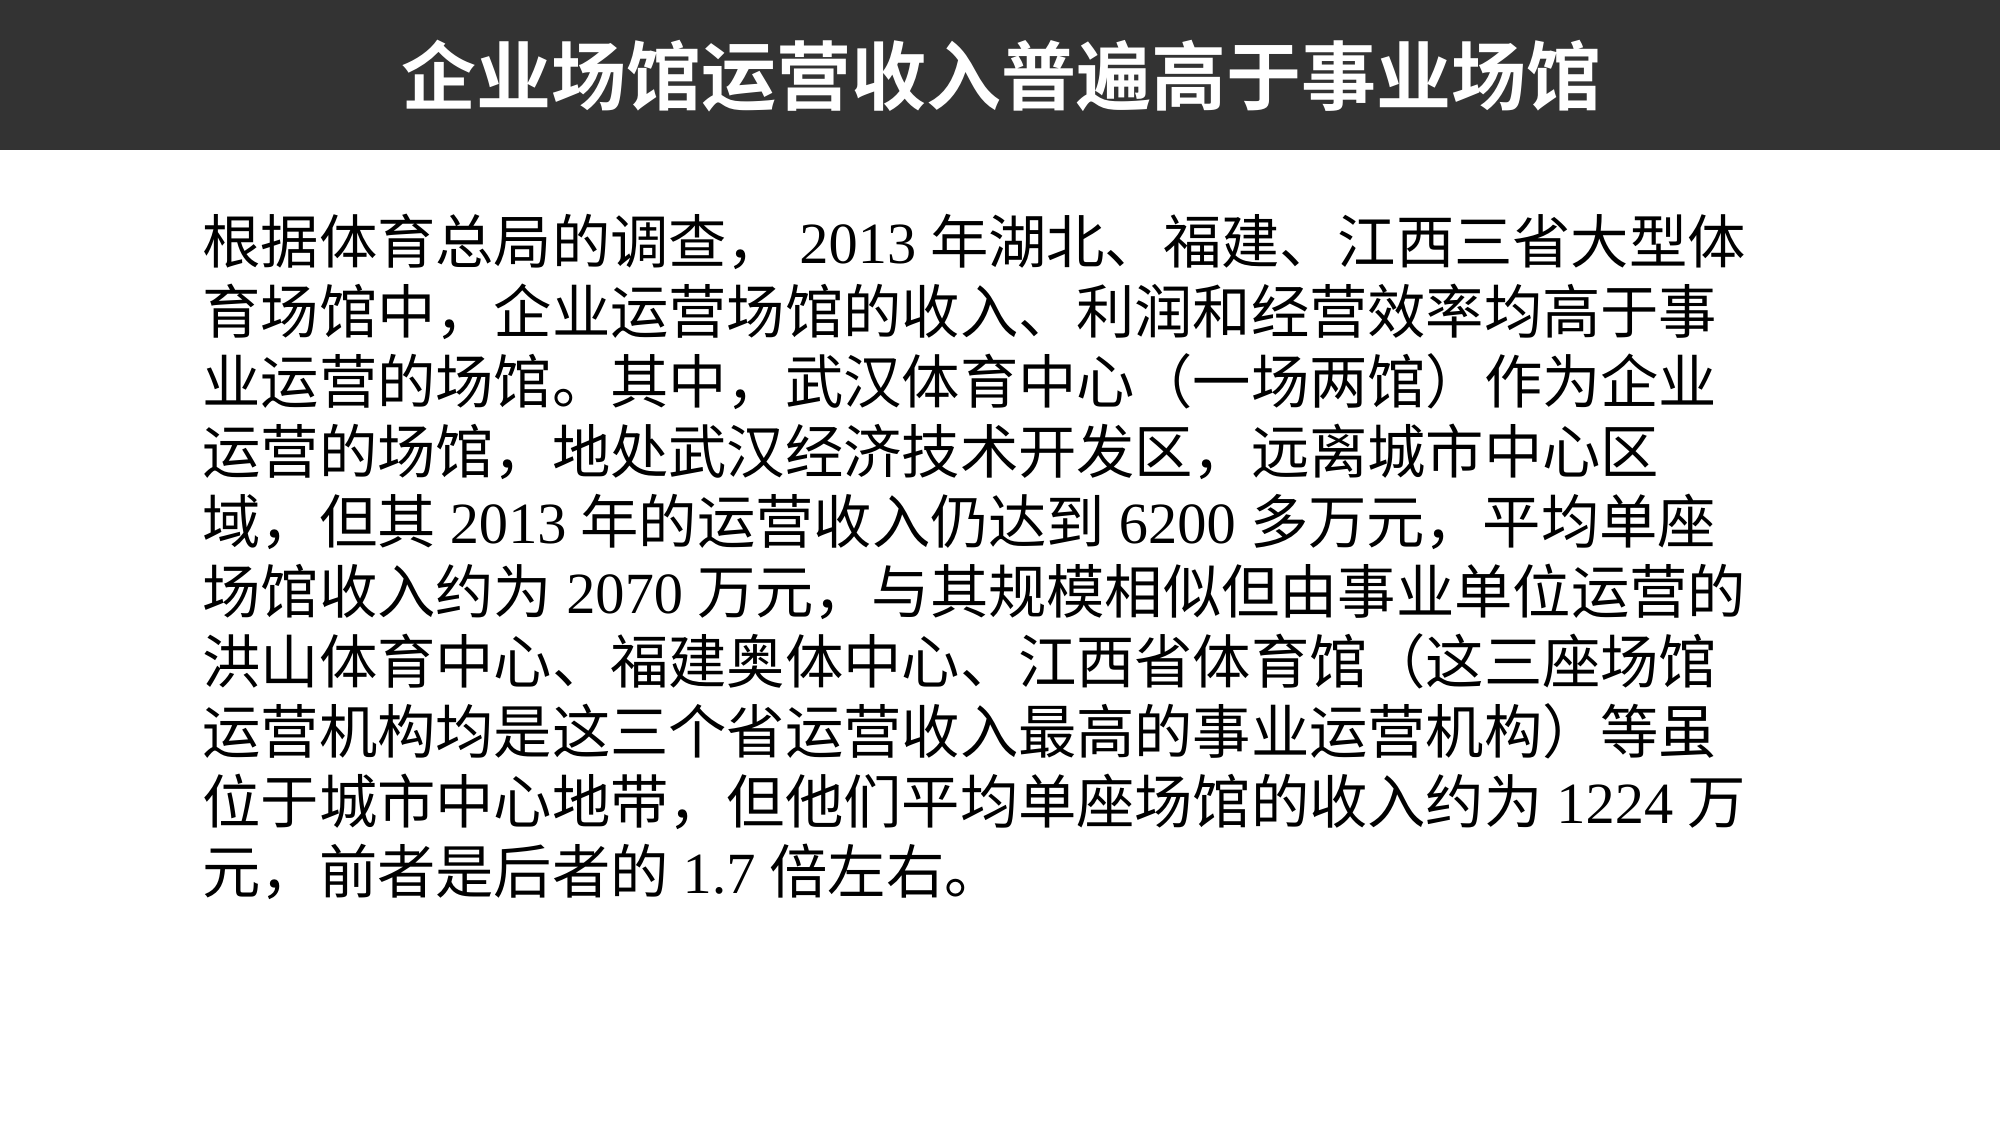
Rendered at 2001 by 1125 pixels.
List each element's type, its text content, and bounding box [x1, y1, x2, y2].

title 企业场馆运营收入普遍高于事业场馆 [0, 0, 2000, 151]
text_box 根据体育总局的调查，2013年湖北、福建、江西三省大型体育场馆中，企业运营场馆的收入、利润和经营效率均高于事业运营的场馆。其中，武汉体育中心（一场两馆）作为企业运营的场馆，地处武汉经济技术开发区，远离城市中心区域，但其2013年的运营收入仍达到6200多万元，平均单座场馆收入约为2070万元，与其规模相似但由事业单位运营的洪山体育中心、福建奥体中心、江西省体育馆（这三座场馆运营机构均是这三个省运营收入最高的事业运营机构）等虽位于城市中心地带，但他们平均单座场馆的收入约为1224万元，前者是后者的1.7倍左右。 [188, 197, 1788, 913]
